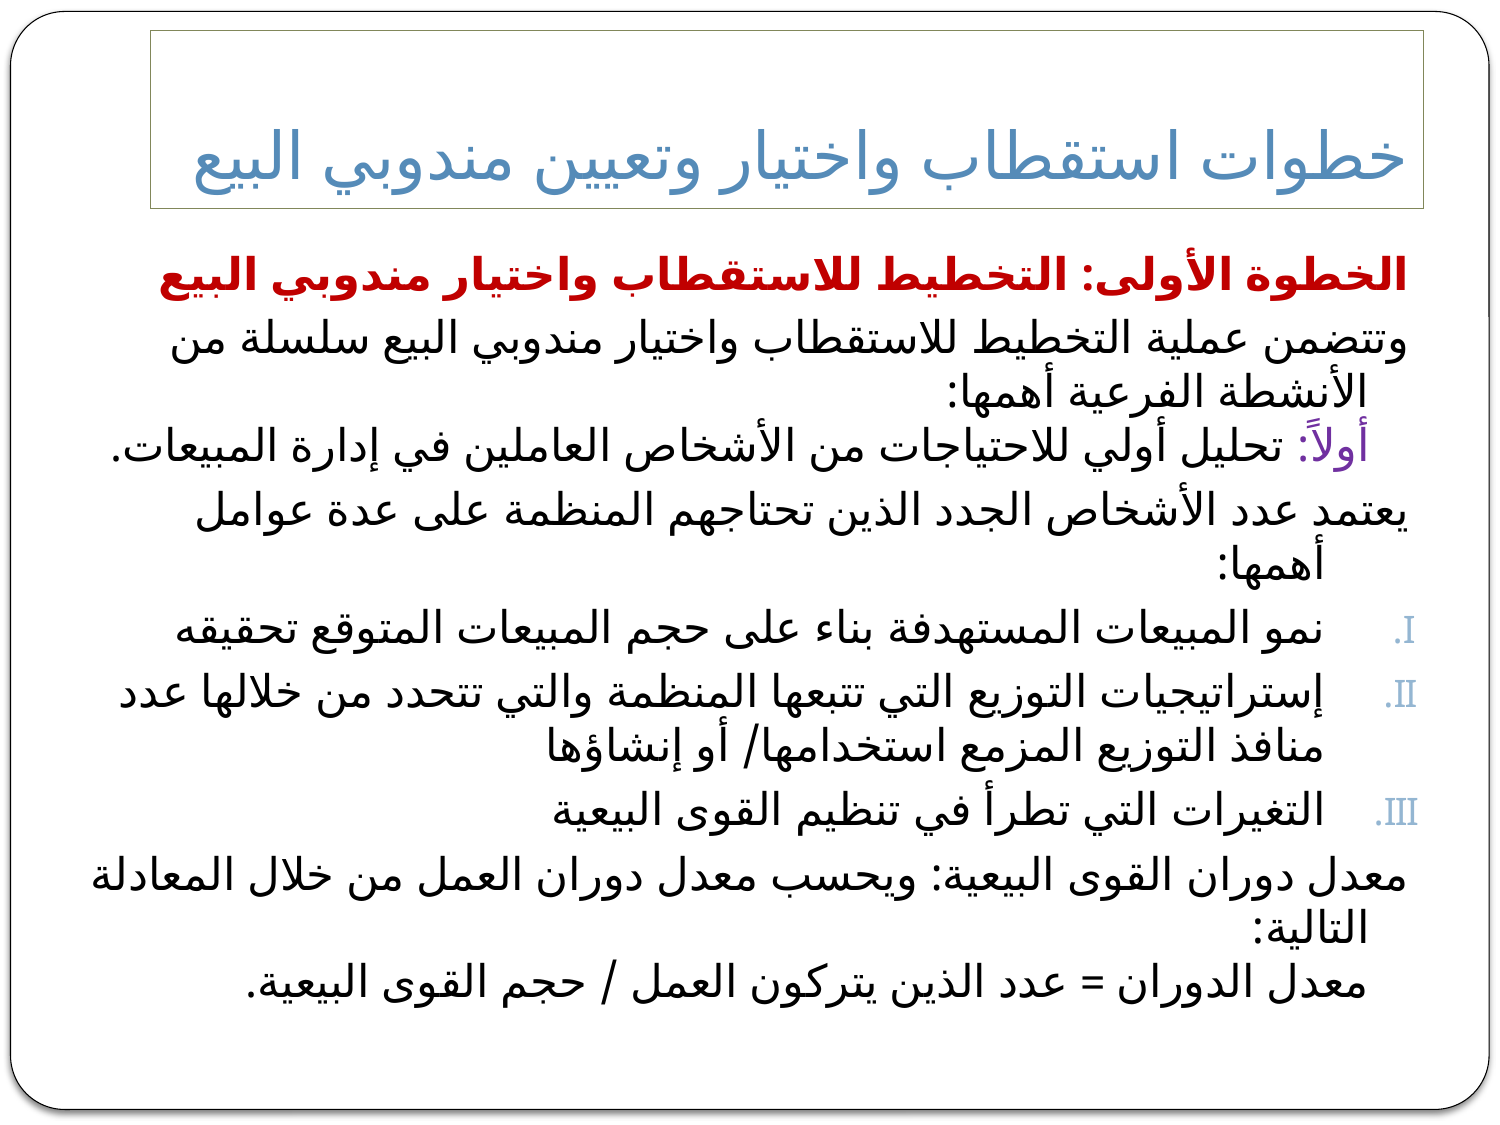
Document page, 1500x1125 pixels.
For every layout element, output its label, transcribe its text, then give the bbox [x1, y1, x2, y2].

list الخطوة الأولى: التخطيط للاستقطاب واختيار مندوبي البيع وتتضمن عملية التخطيط للاستقطاب واختيار مندوبي البيع سلسلة من الأنشطة الفرعية أهمها: أولاً: تحليل أولي للاحتياجات من الأشخاص العاملين في إدارة المبيعات. يعتمد عدد الأشخاص الجدد الذين تحتاجهم المنظمة على عدة عوامل أهمها: ‌نمو المبيعات المستهدفة بناء على حجم المبيعات المتوقع تحقيقه إستراتيجيات التوزيع التي تتبعها المنظمة والتي تتحدد من خلالها عدد منافذ التوزيع المزمع استخدامها/ أو إنشاؤها التغيرات التي تطرأ في تنظيم القوى البيعية معدل دوران القوى البيعية: ويحسب معدل دوران العمل من خلال المعادلة التالية: معدل الدوران = عدد الذين يتركون العمل / حجم القوى البيعية. [64, 237, 1425, 1024]
title خطوات استقطاب واختيار وتعيين مندوبي البيع [150, 30, 1424, 209]
